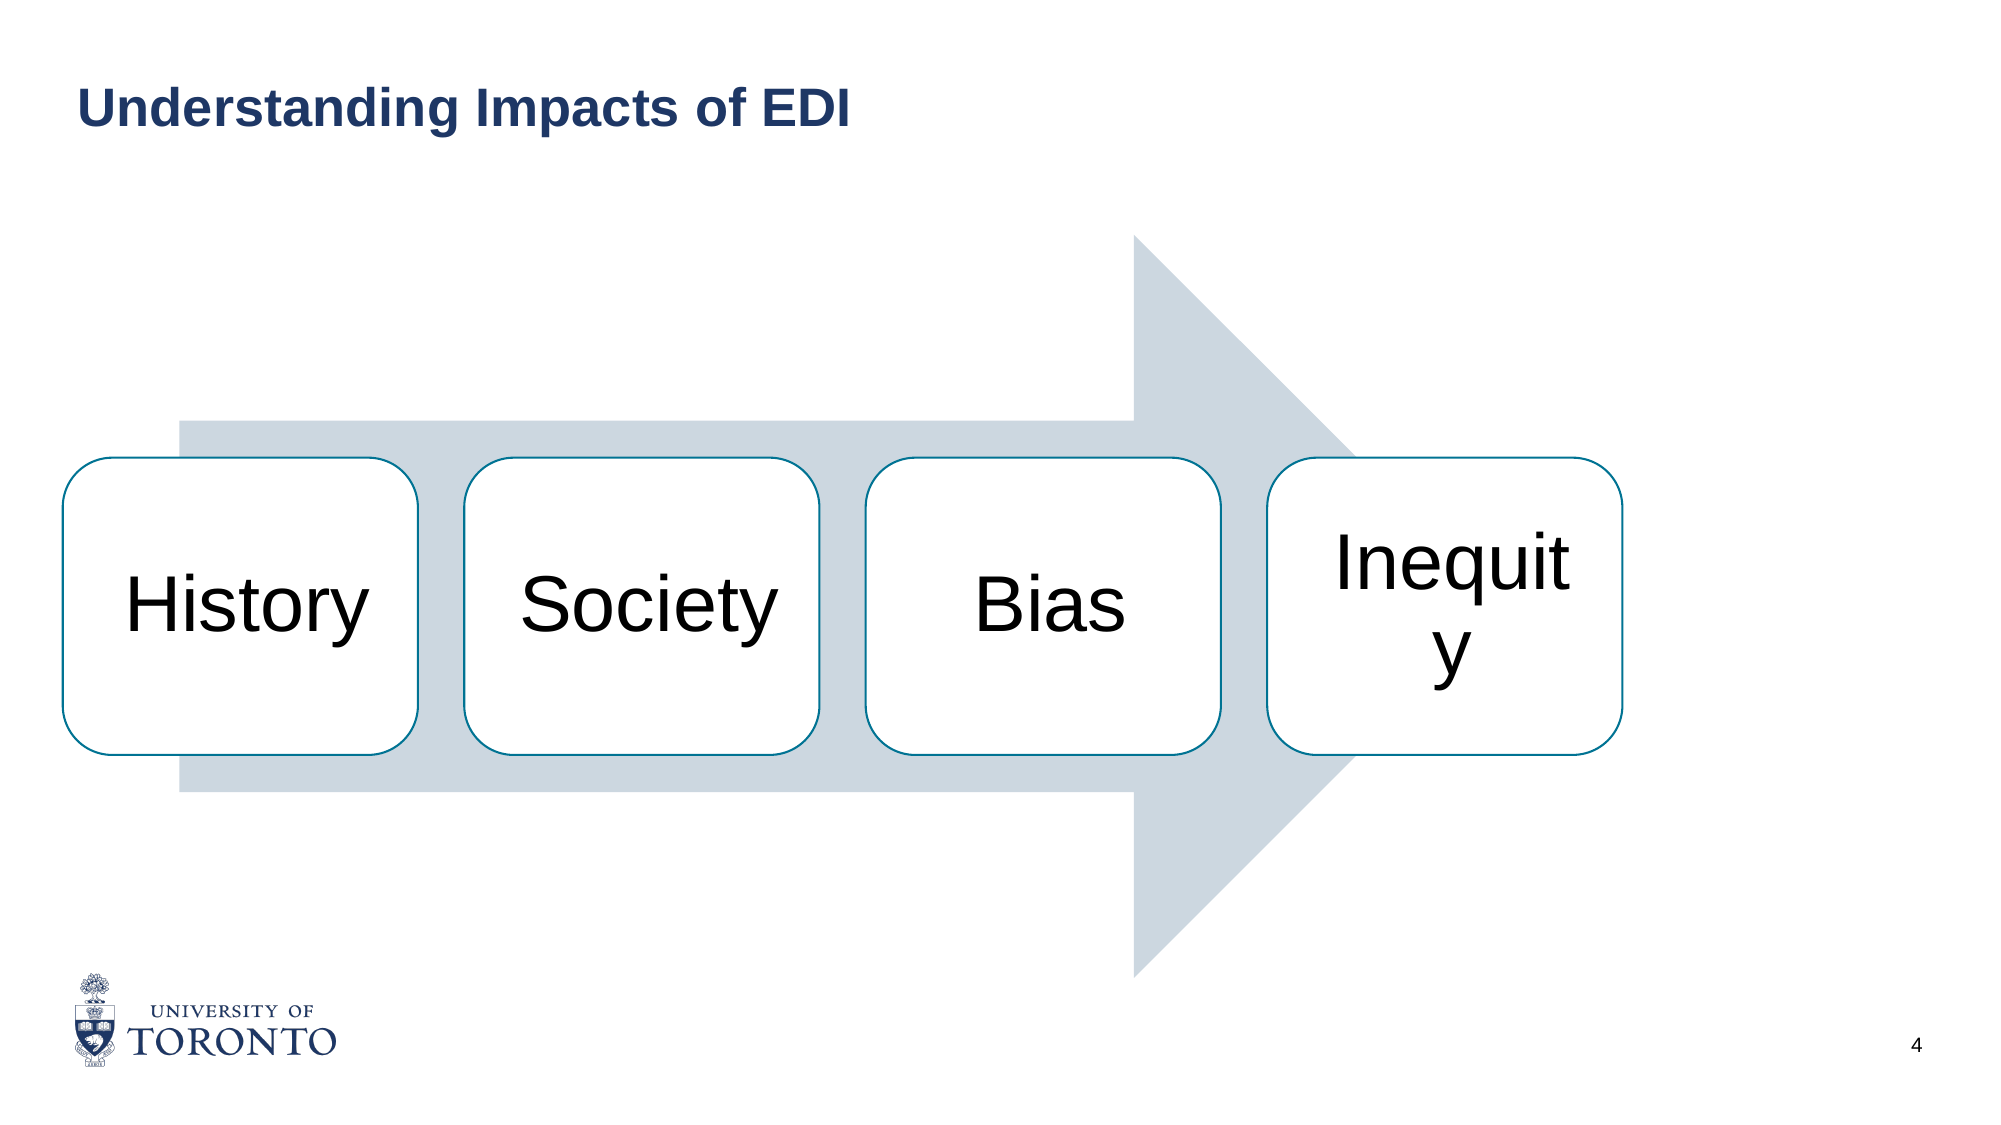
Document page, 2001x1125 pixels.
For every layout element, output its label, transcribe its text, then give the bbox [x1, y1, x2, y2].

picture [75, 978, 336, 1067]
title Understanding Impacts of EDI [62, 72, 1469, 234]
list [62, 234, 1623, 978]
slide_number 4 [1820, 1021, 1938, 1066]
